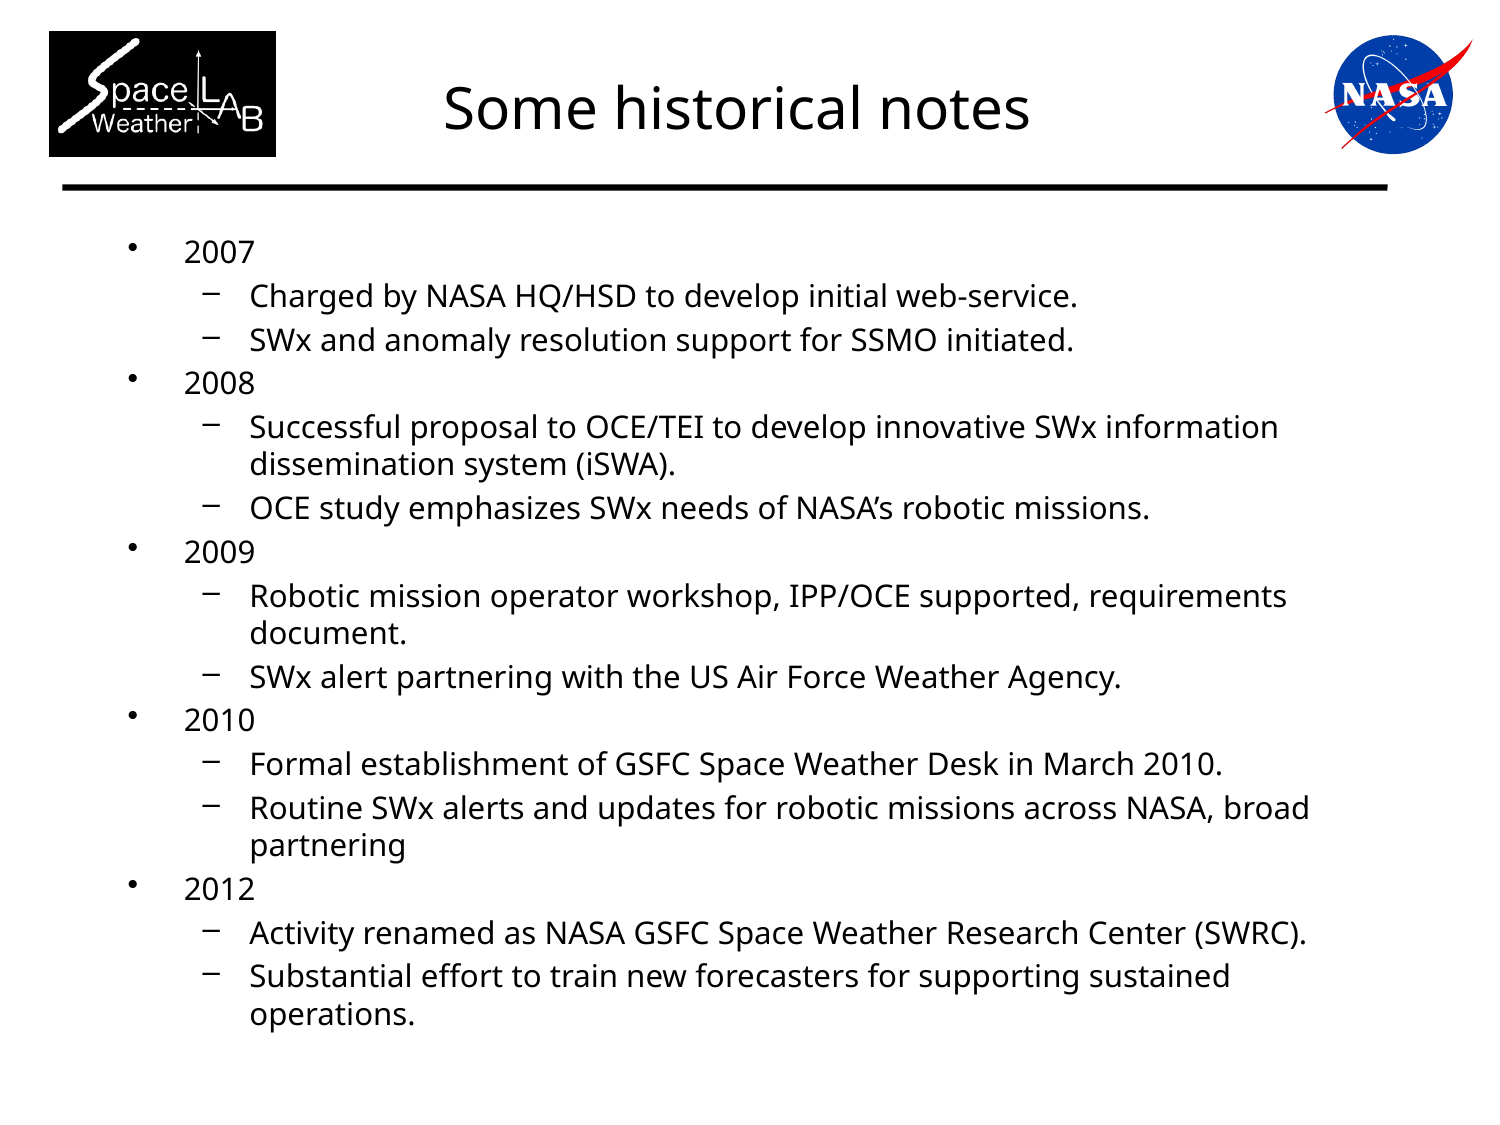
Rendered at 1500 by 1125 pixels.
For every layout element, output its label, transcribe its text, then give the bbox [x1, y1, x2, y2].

picture [1325, 31, 1475, 157]
text_box Some historical notes [150, 12, 1325, 200]
text_box 2007 Charged by NASA HQ/HSD to develop initial web-service. SWx and anomaly resolution support for SSMO initiated. 2008 Successful proposal to OCE/TEI to develop innovative SWx information dissemination system (iSWA). OCE study emphasizes SWx needs of NASA’s robotic missions. 2009 Robotic mission operator workshop, IPP/OCE supported, requirements document. SWx alert partnering with the US Air Force Weather Agency. 2010 Formal establishment of GSFC Space Weather Desk in March 2010. Routine SWx alerts and updates for robotic missions across NASA, broad partnering 2012 Activity renamed as NASA GSFC Space Weather Research Center (SWRC). Substantial effort to train new forecasters for supporting sustained operations. [112, 224, 1388, 900]
picture [50, 31, 150, 156]
